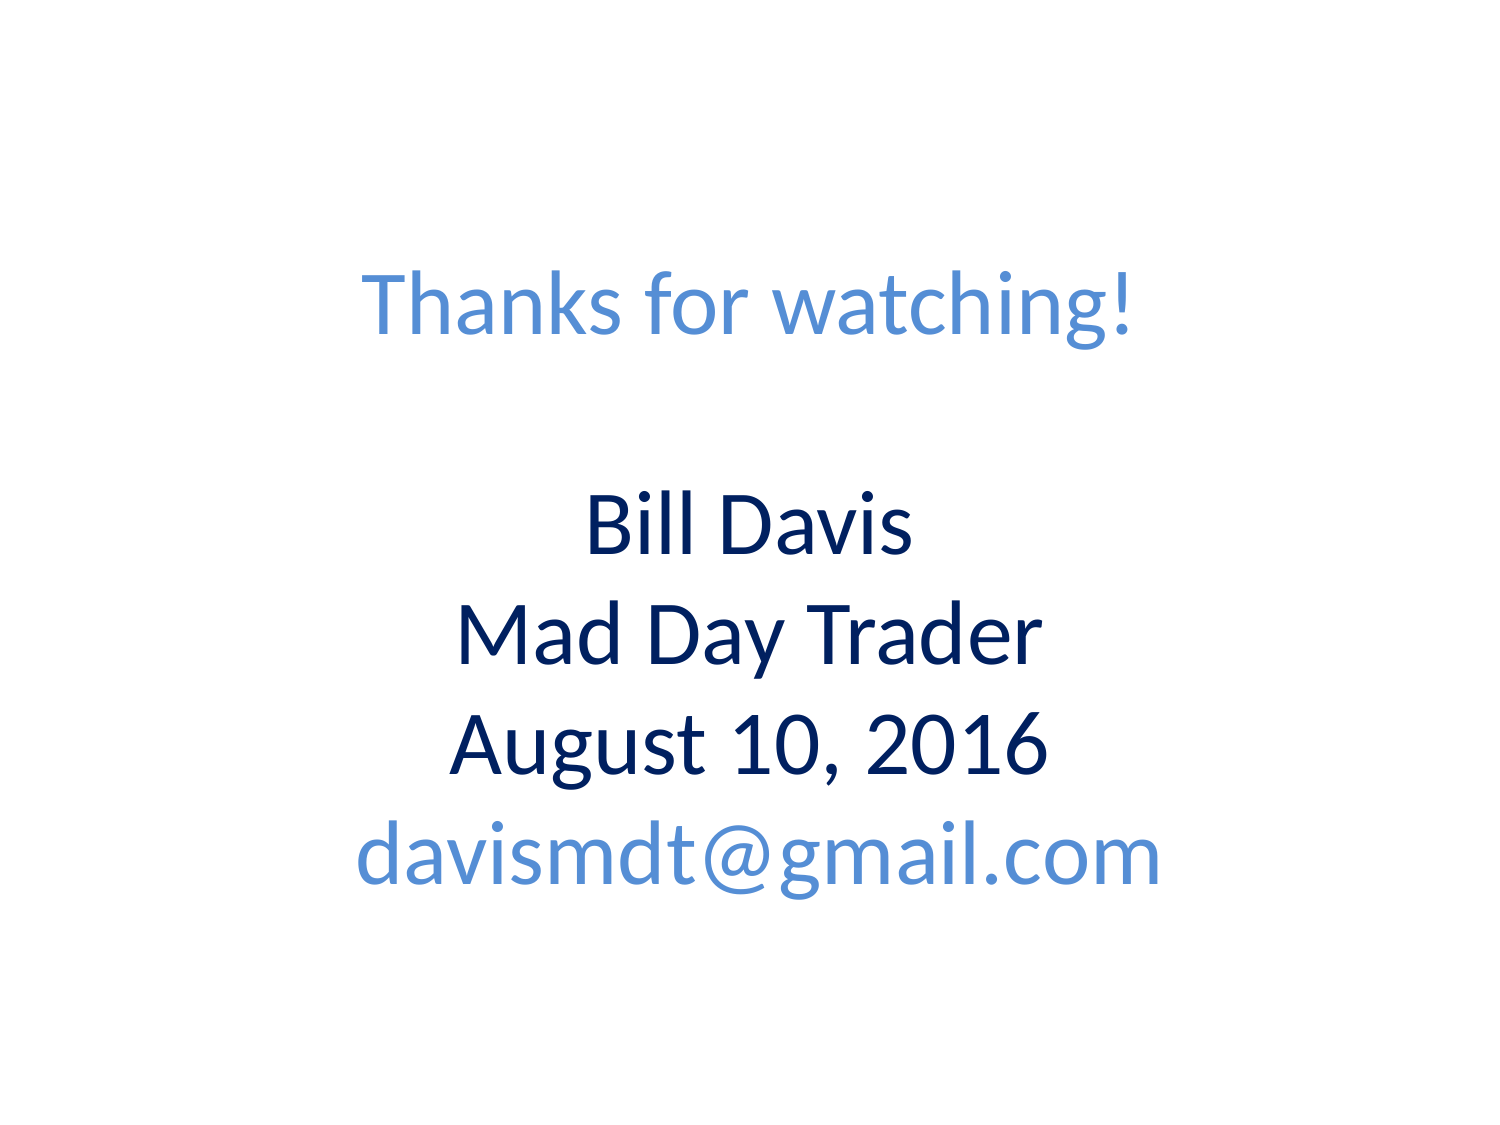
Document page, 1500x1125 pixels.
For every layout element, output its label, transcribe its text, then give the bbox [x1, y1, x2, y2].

title Thanks for watching! Bill Davis Mad Day Trader August 10, 2016 davismdt@gmail.com [75, 45, 1425, 1100]
